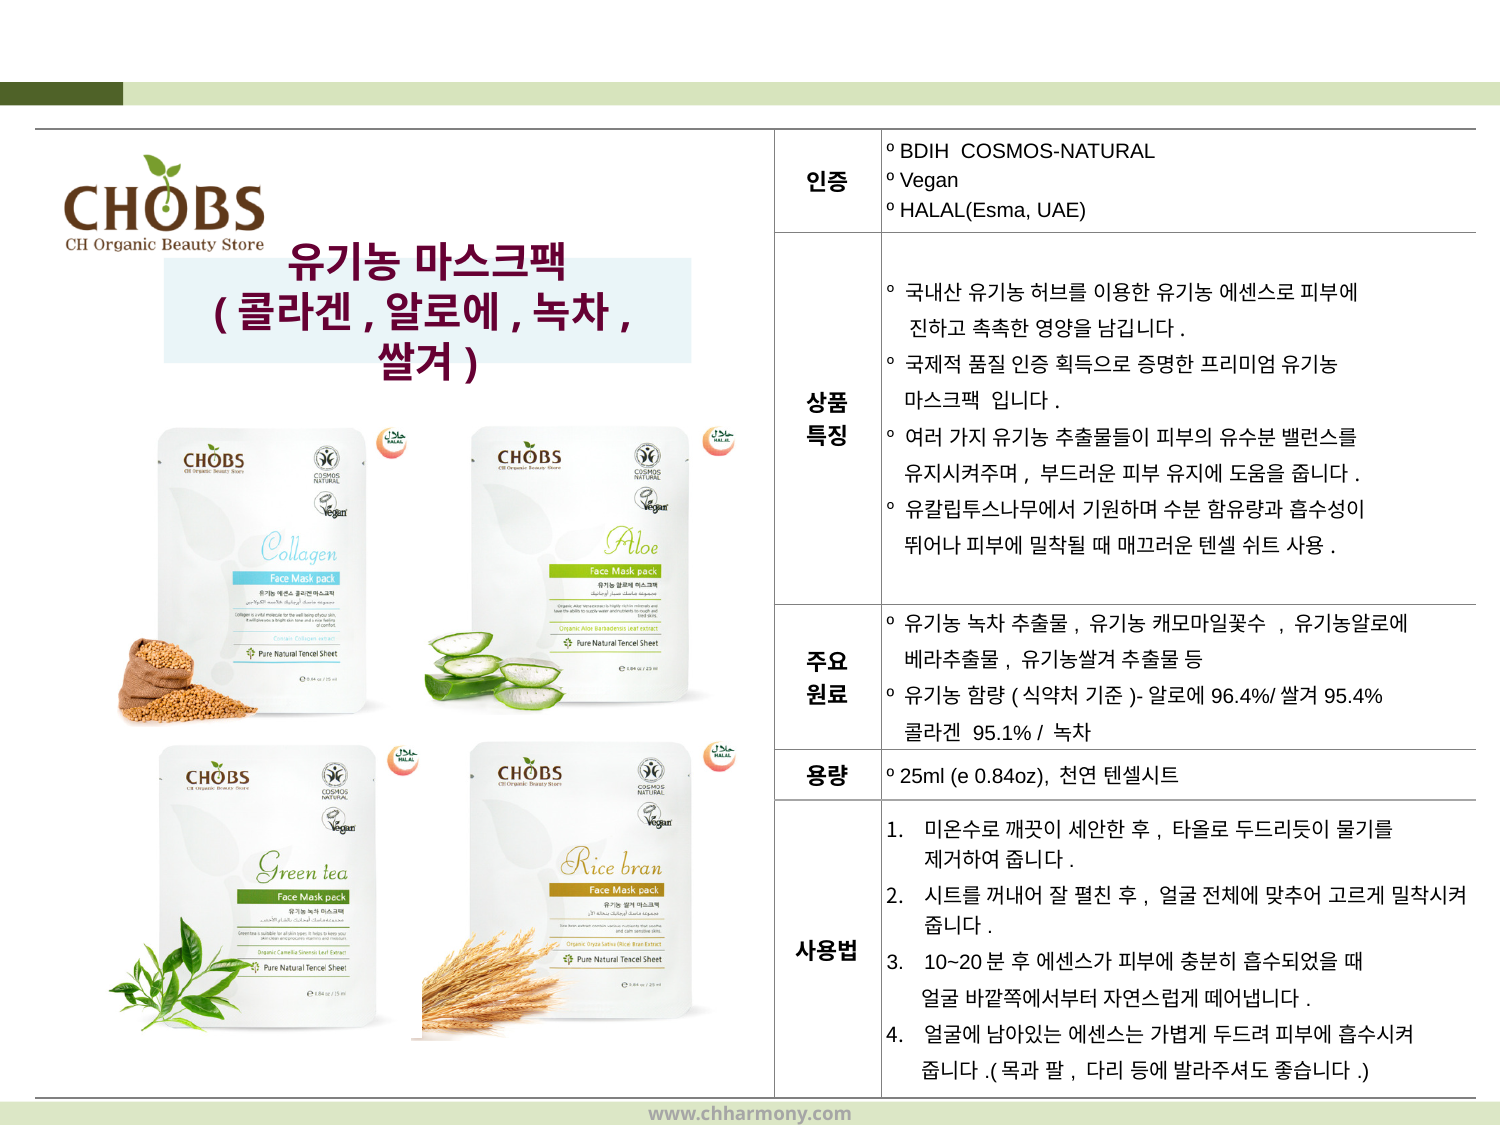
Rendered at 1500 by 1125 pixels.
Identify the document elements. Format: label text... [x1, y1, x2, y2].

table_cell 상품 특징 [775, 233, 881, 604]
picture [58, 137, 270, 273]
table_cell 주요 원료 [775, 605, 881, 749]
table_cell 사용법 [775, 801, 881, 1097]
table_cell º 국내산 유기농 허브를 이용한 유기농 에센스로 피부에 진하고 촉촉한 영양을 남깁니다. º 국제적 품질 인증 획득으로 증명한 프리미엄 유기농 마스크팩 입니다. º 여러 가지 유기농 추출물들이 피부의 유수분 밸런스를 유지시켜주며, 부드러운 피부 유지에 도움을 줍니다. º 유칼립투스나무에서 기원하며 수분 함유량과 흡수성이 뛰어나 피부에 밀착될 때 매끄러운 텐셀 쉬트 사용. [882, 233, 1476, 604]
table_cell 미온수로 깨끗이 세안한 후, 타올로 두드리듯이 물기를 제거하여 줍니다. 시트를 꺼내어 잘 펼친 후, 얼굴 전체에 맞추어 고르게 밀착시켜 줍니다. 10~20분 후 에센스가 피부에 충분히 흡수되었을 때 얼굴 바깥쪽에서부터 자연스럽게 떼어냅니다. 얼굴에 남아있는 에센스는 가볍게 두드려 피부에 흡수시켜 줍니다.(목과 팔, 다리 등에 발라주셔도 좋습니다.) [882, 801, 1476, 1097]
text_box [105, 421, 423, 1038]
text_box 유기농 마스크팩 (콜라겐,알로에,녹차,쌀겨) [162, 256, 693, 365]
table_header [35, 130, 774, 1097]
table_header º BDIH COSMOS-NATURAL º Vegan º HALAL(Esma, UAE) [882, 130, 1476, 232]
table_cell º 유기농 녹차 추출물, 유기농 캐모마일꽃수 , 유기농알로에 베라추출물, 유기농쌀겨 추출물 등 º 유기농 함량(식약처 기준)-알로에96.4%/쌀겨95.4% 콜라겐 95.1% / 녹차 [882, 605, 1476, 749]
text_box www.chharmony.com [0, 1099, 1500, 1125]
table_cell º 25ml (e 0.84oz), 천연 텐셀시트 [882, 750, 1476, 799]
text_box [424, 421, 739, 1044]
table_cell 용량 [775, 750, 881, 799]
table_header 인증 [775, 130, 881, 232]
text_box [0, 81, 1500, 106]
